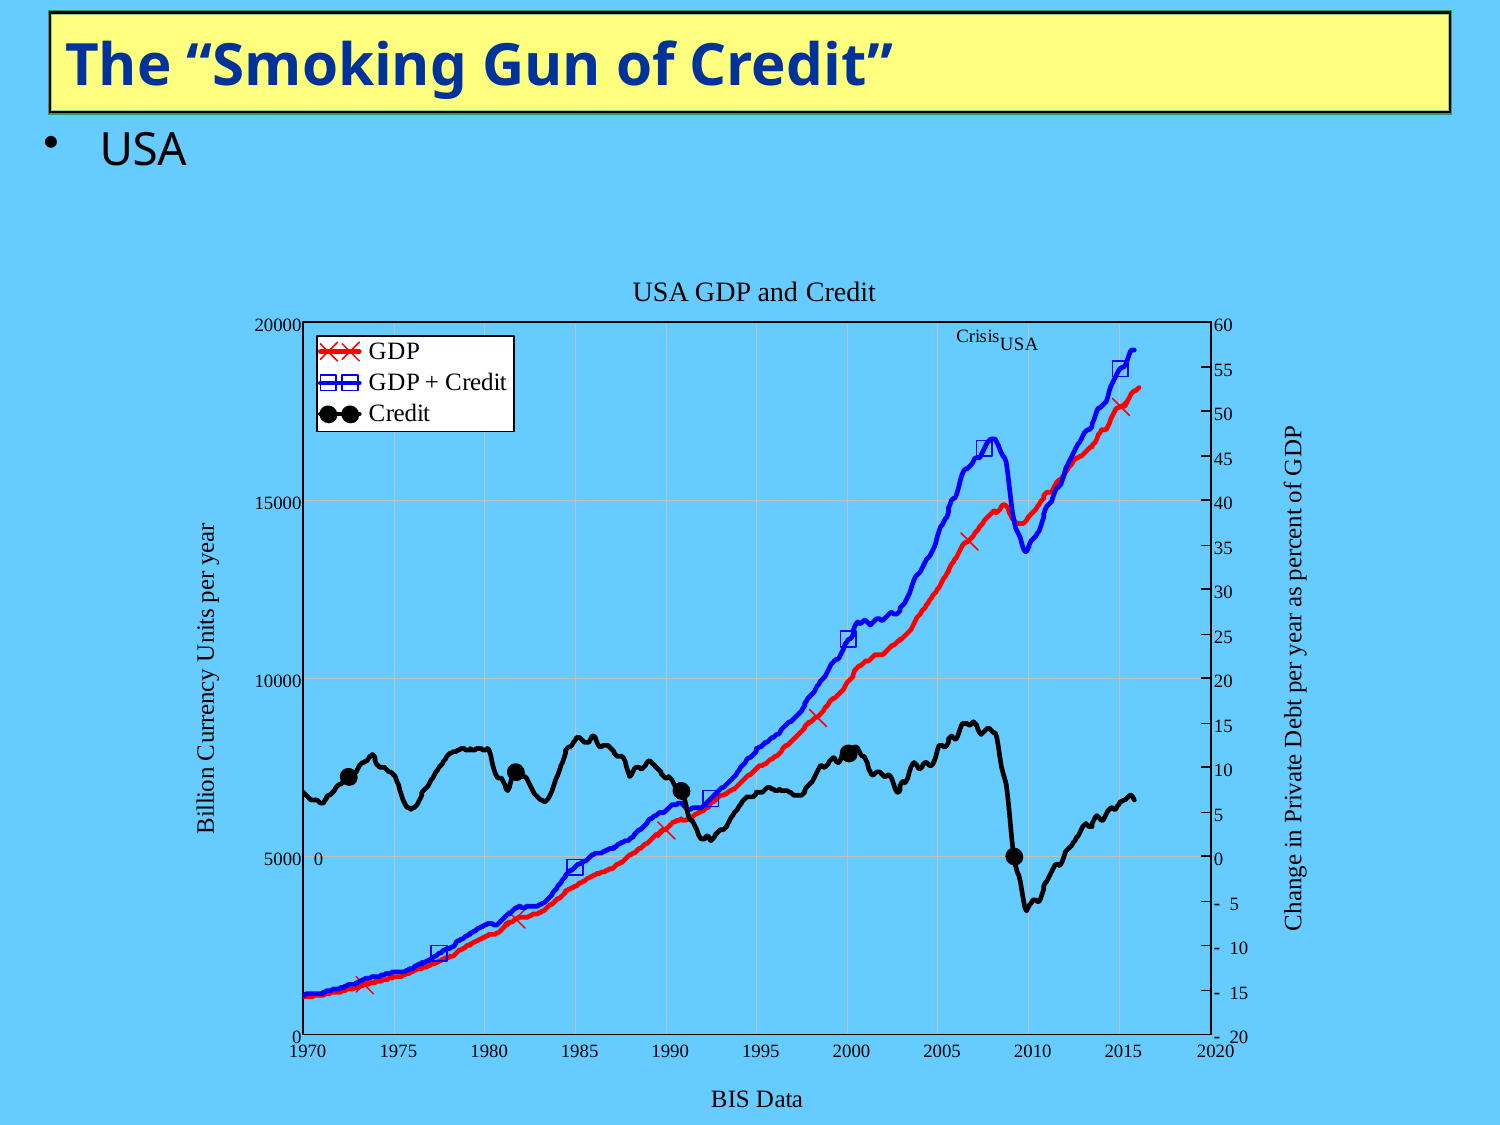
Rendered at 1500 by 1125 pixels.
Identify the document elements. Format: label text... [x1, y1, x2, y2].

title The “Smoking Gun of Credit” [49, 11, 1451, 112]
picture [174, 257, 1326, 1125]
list USA [37, 112, 1475, 188]
